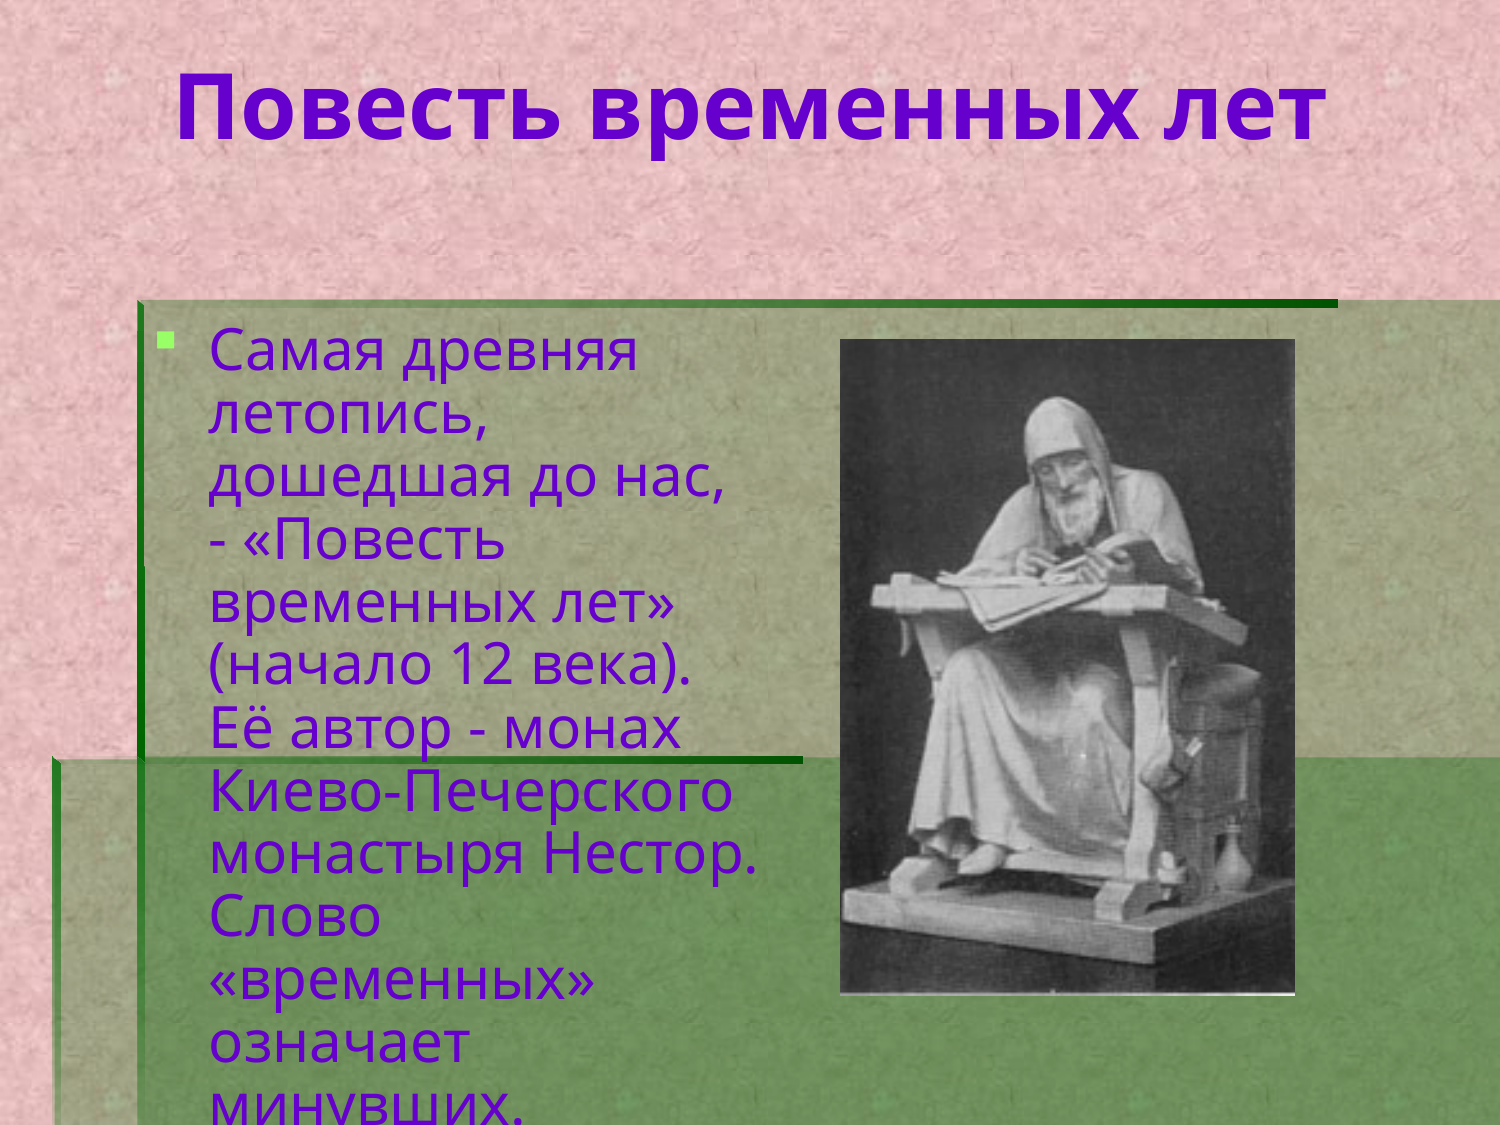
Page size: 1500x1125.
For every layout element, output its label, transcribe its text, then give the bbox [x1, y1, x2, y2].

picture [0, 0, 1500, 1125]
list Самая древняя летопись, дошедшая до нас, - «Повесть временных лет» (начало 12 века). Её автор - монах Киево-Печерского монастыря Нестор. Слово «временных» означает минувших. [137, 312, 783, 1001]
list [839, 339, 1295, 997]
title Повесть временных лет [74, 39, 1451, 276]
